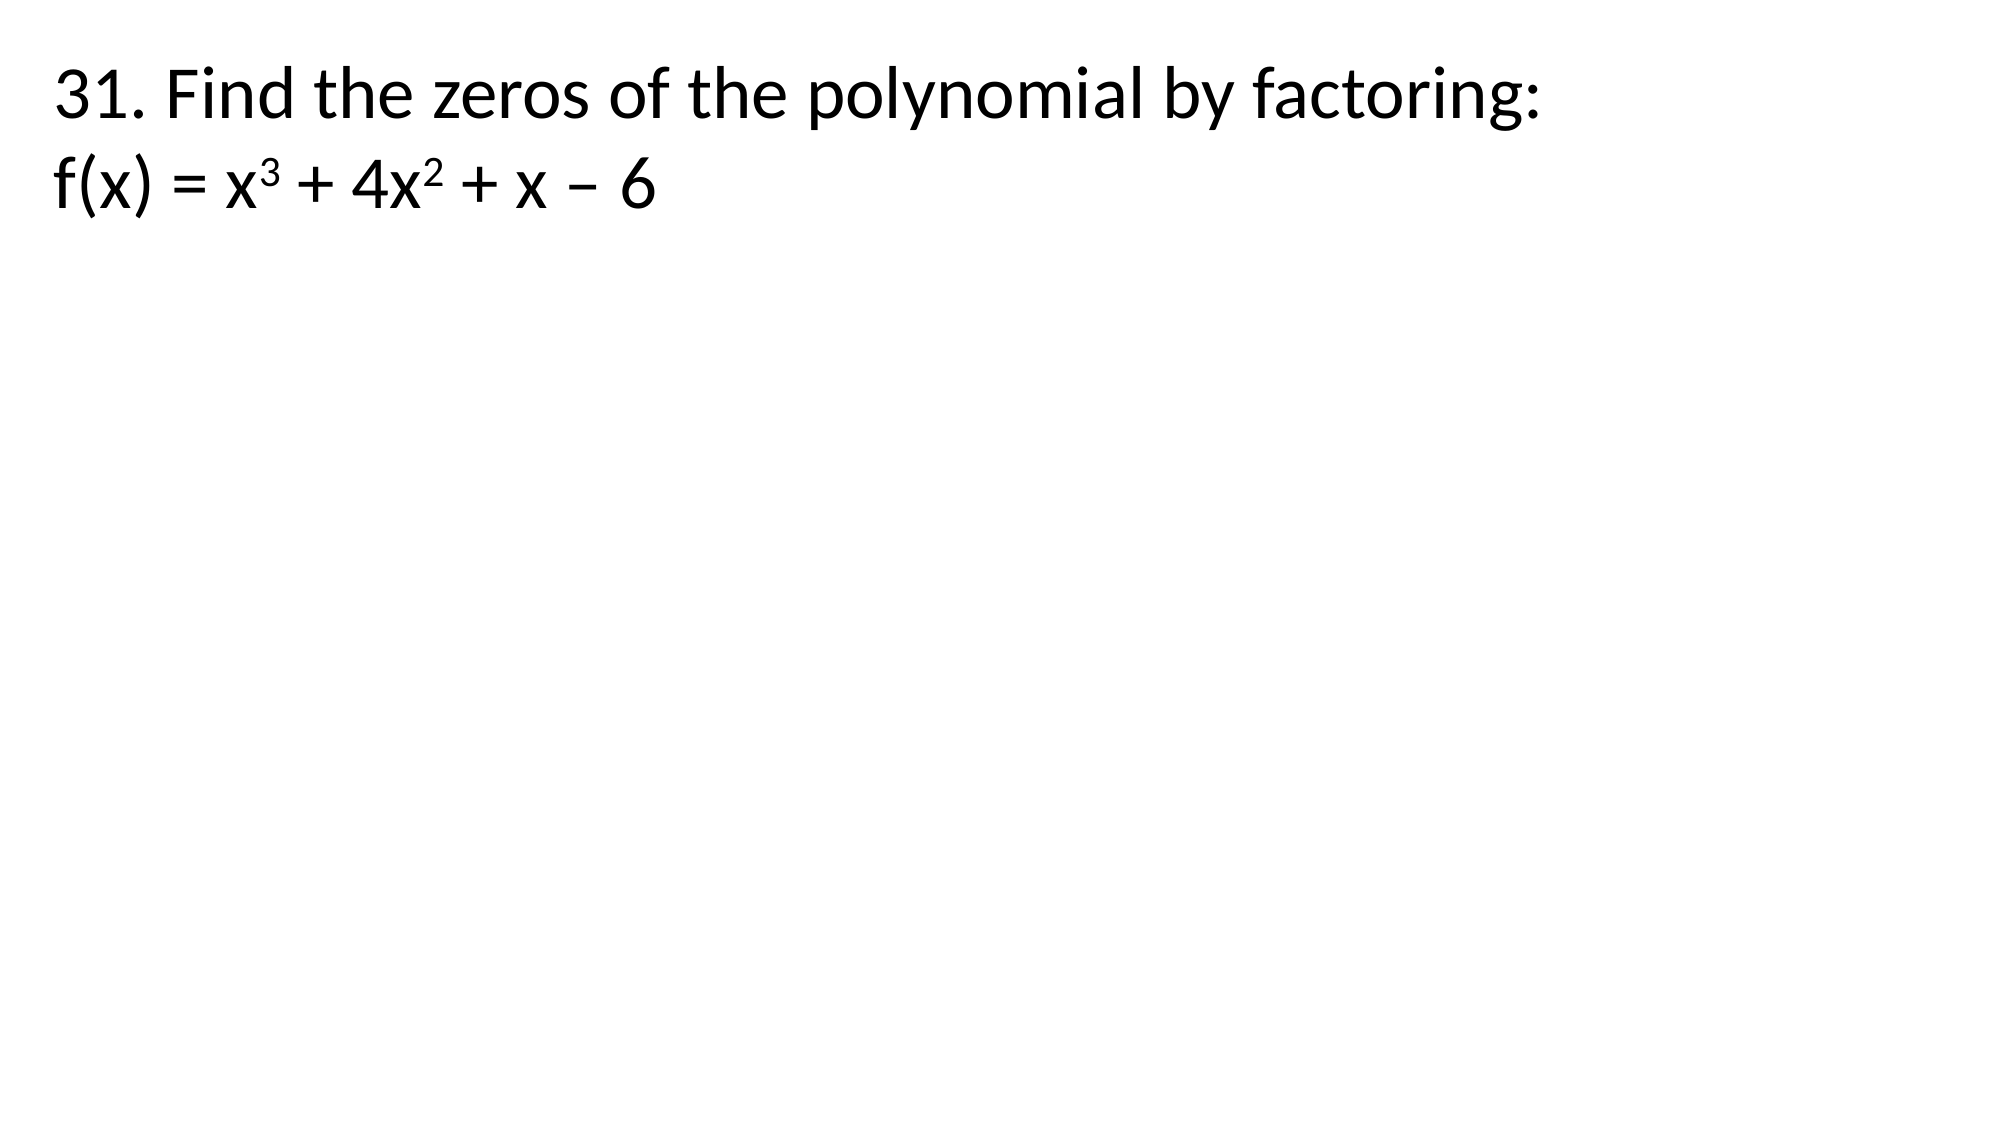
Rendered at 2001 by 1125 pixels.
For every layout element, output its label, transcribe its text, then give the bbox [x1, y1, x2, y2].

text_box 31. Find the zeros of the polynomial by factoring: f(x) = x3 + 4x2 + x – 6 [39, 36, 1736, 232]
